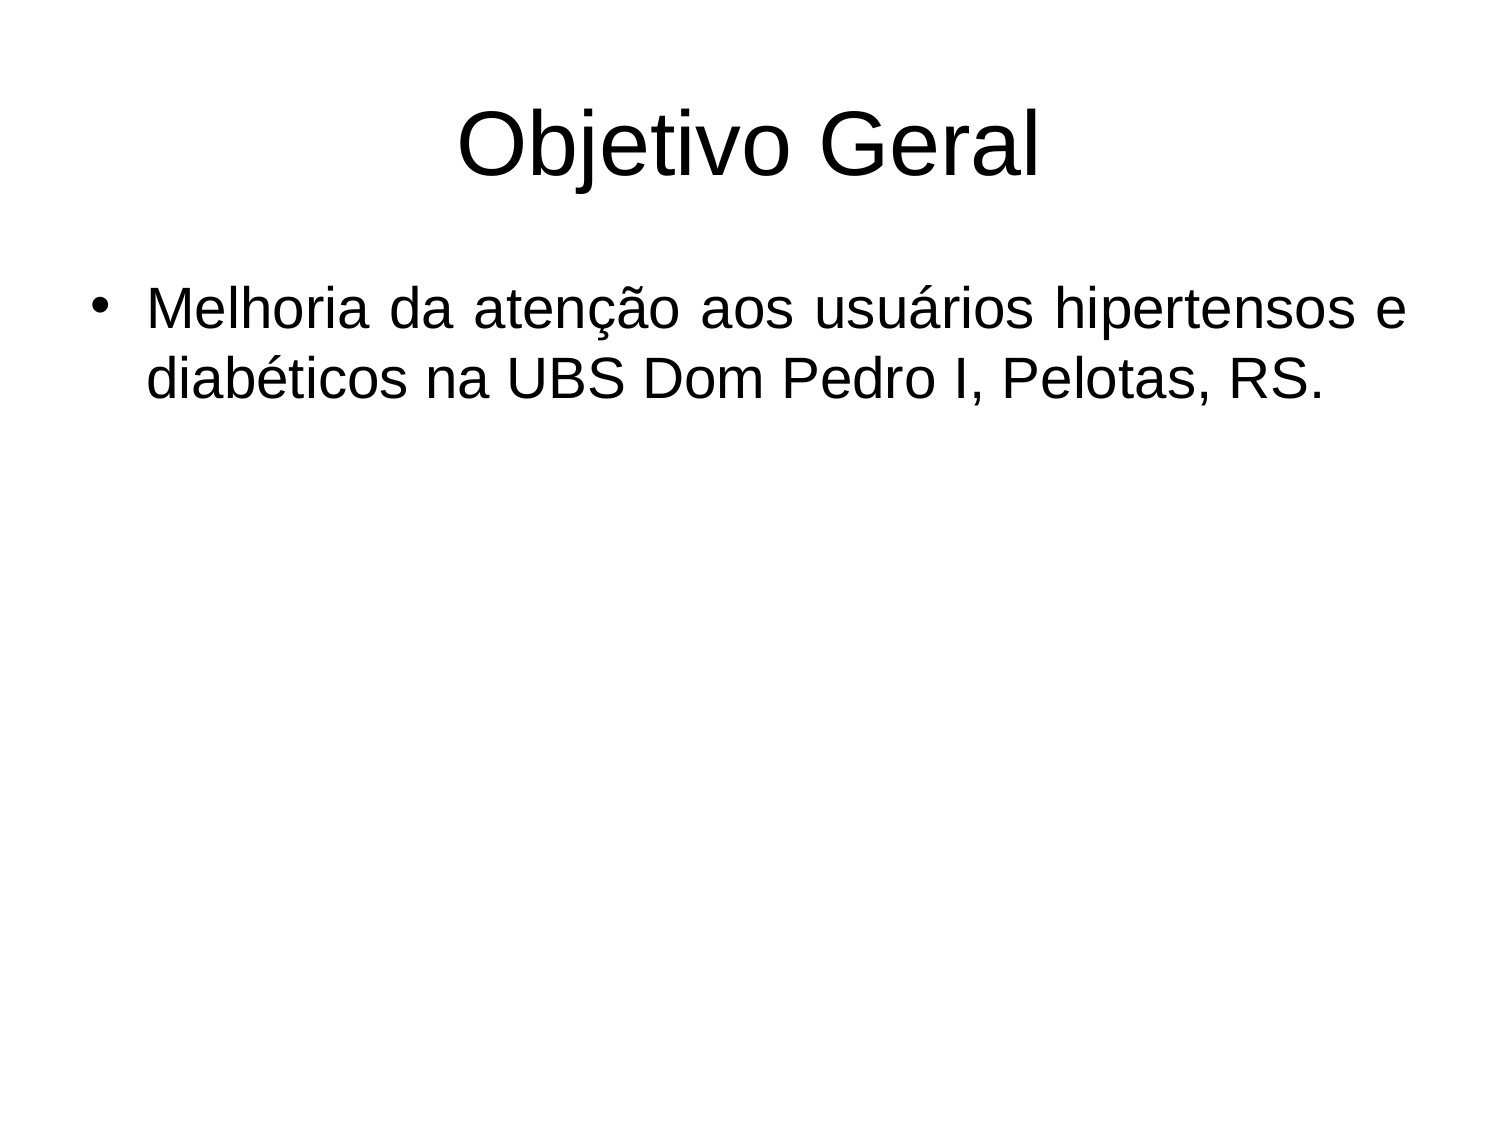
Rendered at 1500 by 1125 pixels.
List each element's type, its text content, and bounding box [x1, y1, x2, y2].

list Melhoria da atenção aos usuários hipertensos e diabéticos na UBS Dom Pedro I, Pelotas, RS. [75, 262, 1425, 1005]
title Objetivo Geral [75, 45, 1425, 233]
